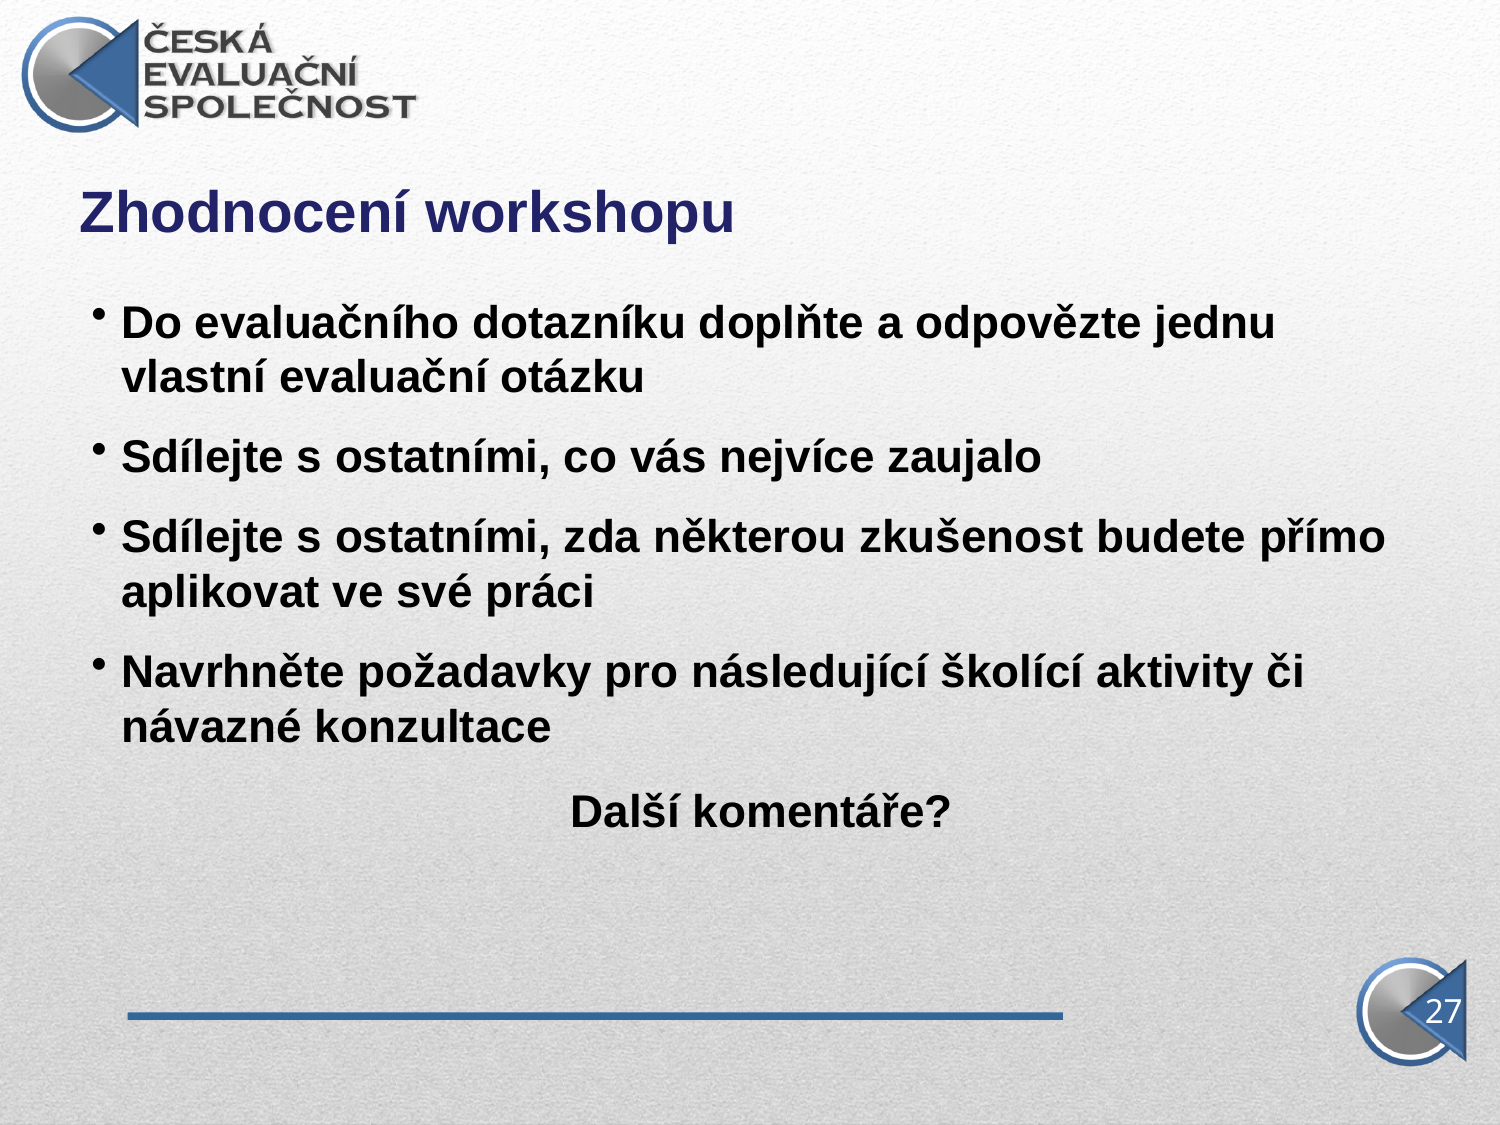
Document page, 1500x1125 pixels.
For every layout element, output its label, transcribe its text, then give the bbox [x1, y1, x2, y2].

text_box Do evaluačního dotazníku doplňte a odpovězte jednu vlastní evaluační otázku Sdílejte s ostatními, co vás nejvíce zaujalo Sdílejte s ostatními, zda některou zkušenost budete přímo aplikovat ve své práci Navrhněte požadavky pro následující školící aktivity či návazné konzultace Další komentáře? [76, 284, 1447, 941]
picture [20, 15, 455, 144]
text_box 27 [1387, 982, 1478, 1043]
text_box Zhodnocení workshopu [64, 166, 1424, 252]
picture [1355, 956, 1471, 1077]
